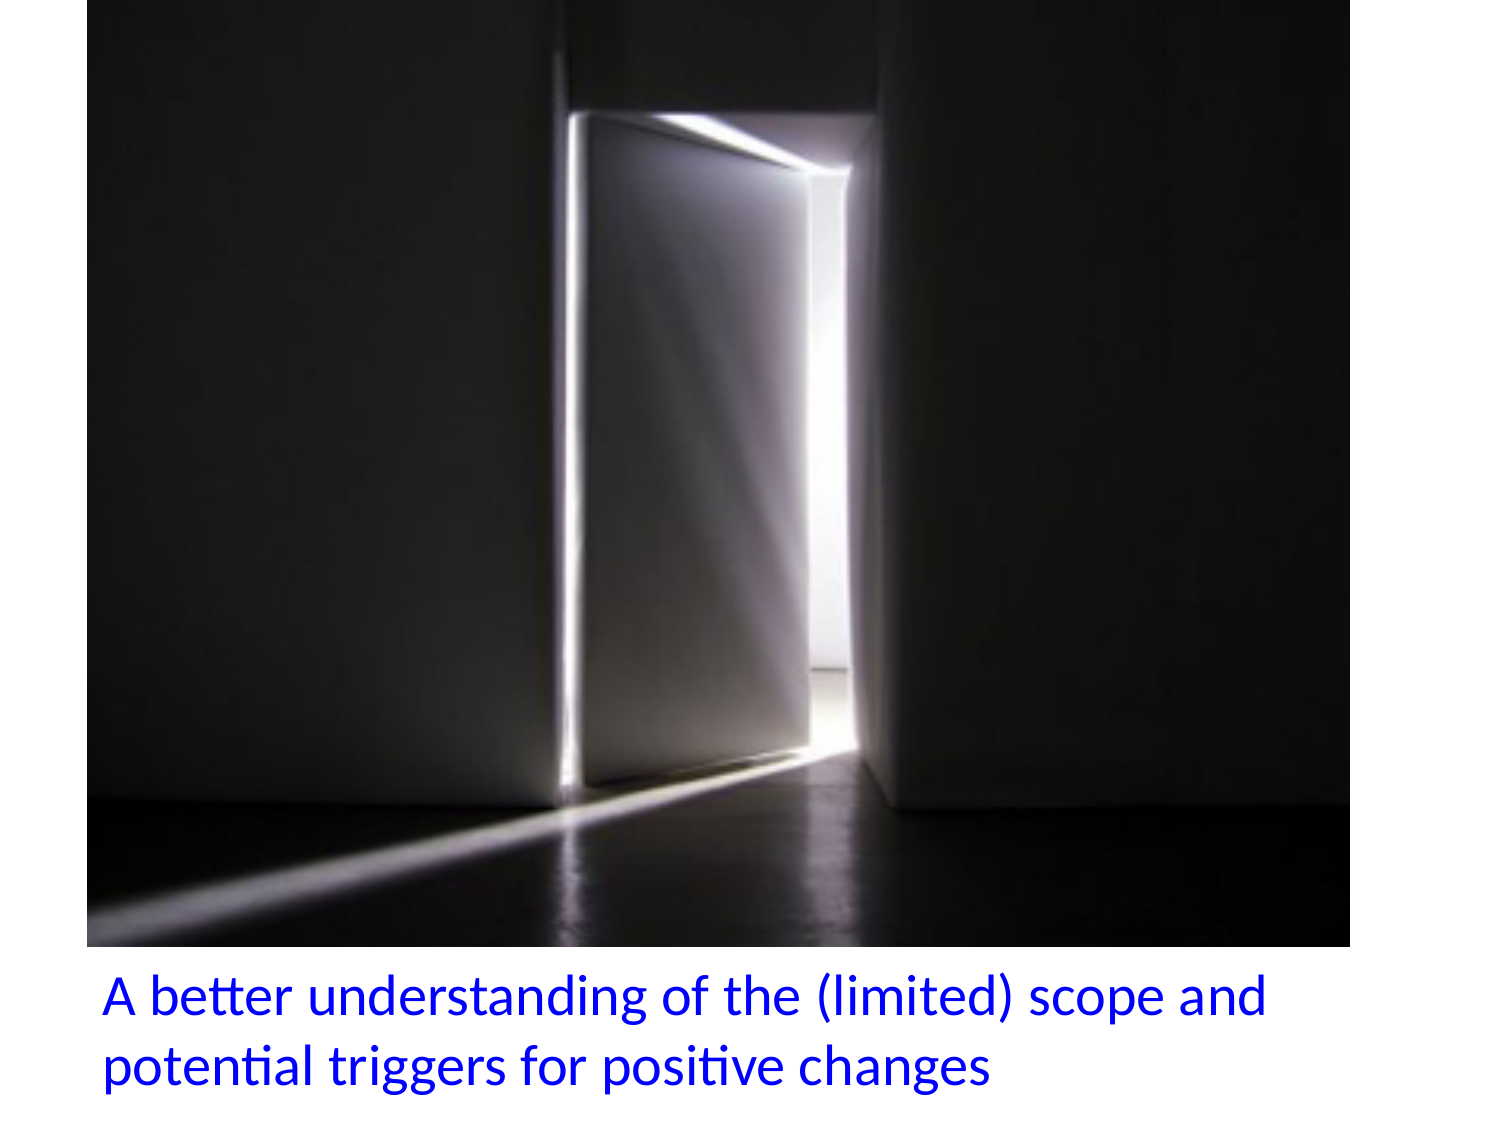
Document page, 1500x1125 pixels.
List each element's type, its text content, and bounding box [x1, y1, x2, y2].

text_box A better understanding of the (limited) scope and potential triggers for positive changes [87, 949, 1413, 1105]
picture [87, 0, 1351, 948]
